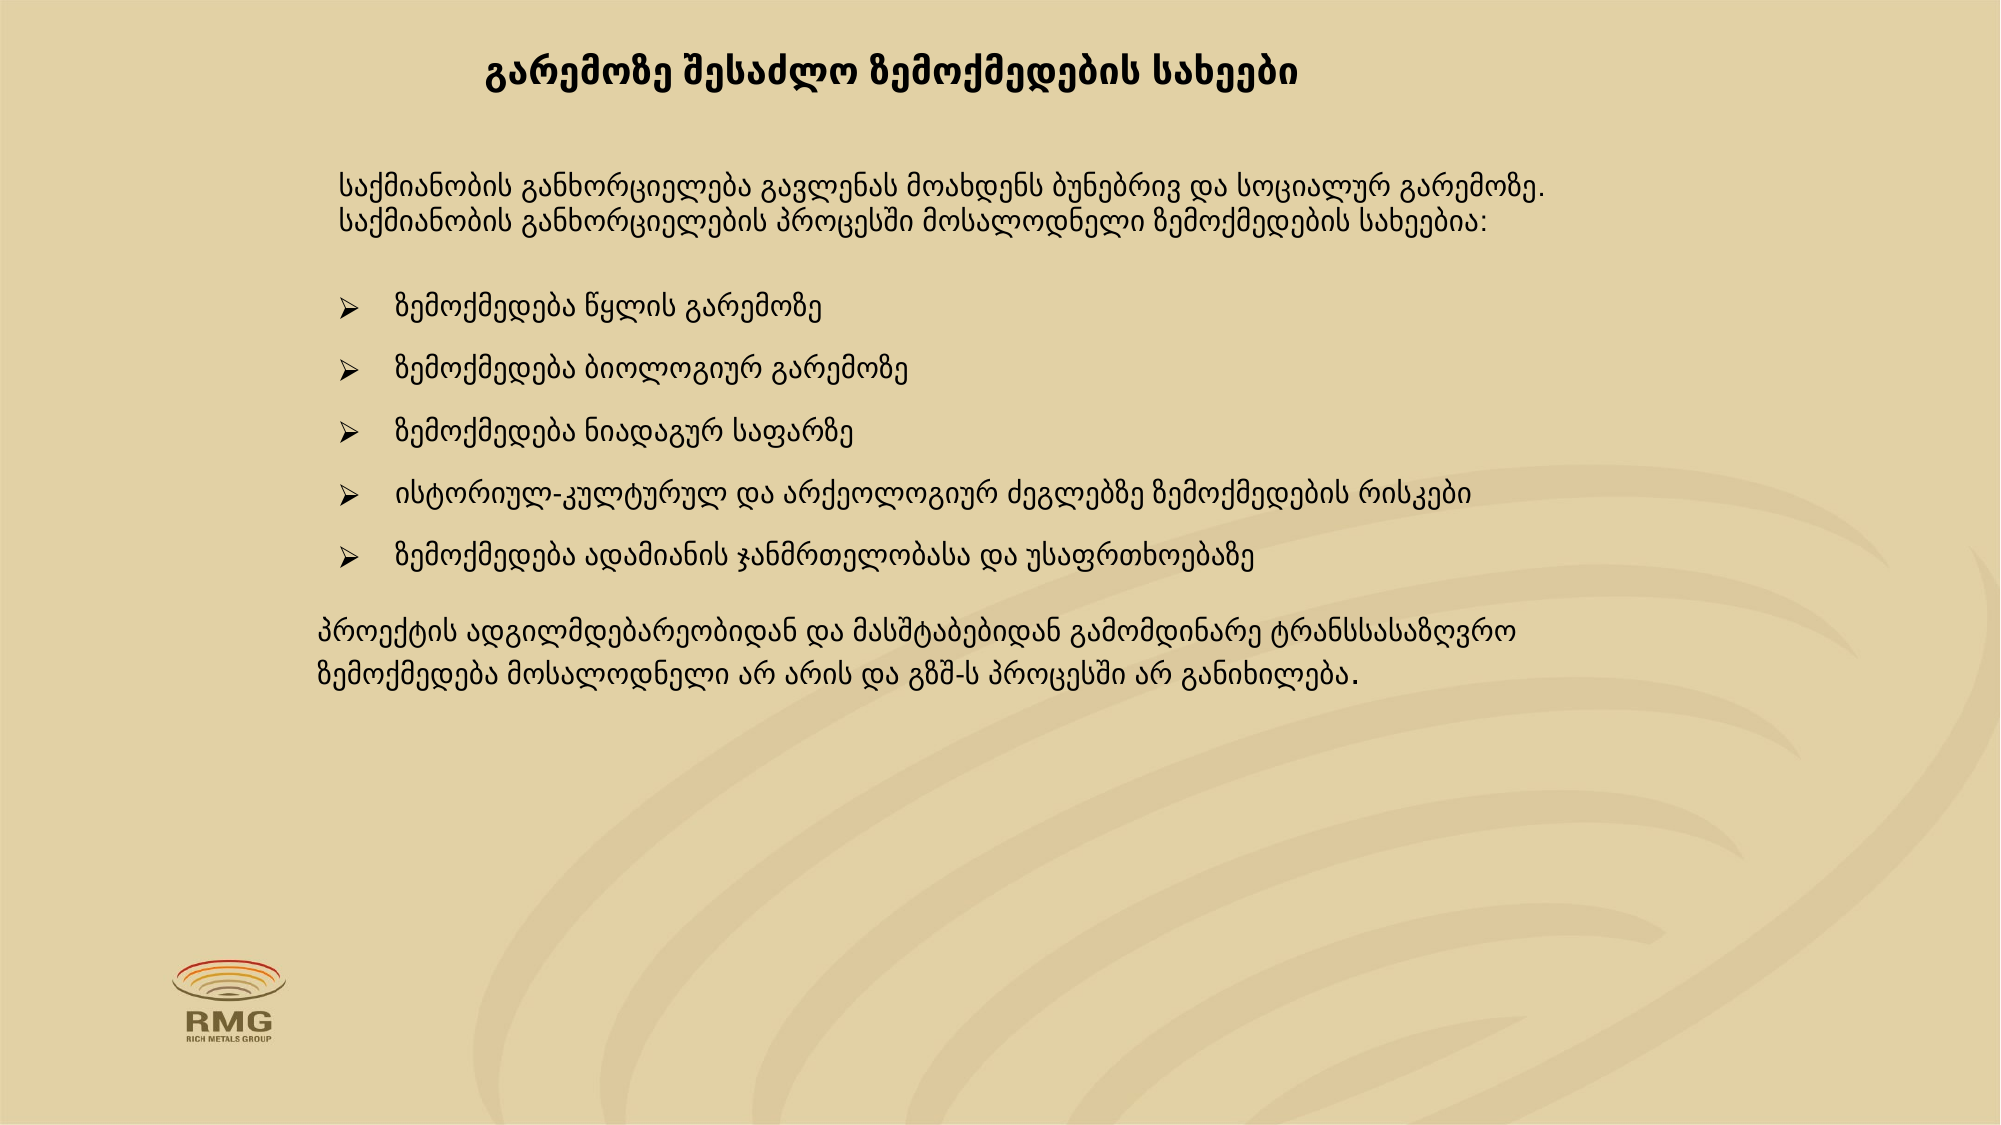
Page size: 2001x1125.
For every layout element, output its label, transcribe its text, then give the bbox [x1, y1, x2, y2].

text_box გარემოზე შესაძლო ზემოქმედების სახეები [323, 39, 1461, 101]
picture [0, 0, 2001, 1125]
text_box საქმიანობის განხორციელება გავლენას მოახდენს ბუნებრივ და სოციალურ გარემოზე. საქმიანობის განხორციელების პროცესში მოსალოდნელი ზემოქმედების სახეებია: ზემოქმედება წყლის გარემოზე ზემოქმედება ბიოლოგიურ გარემოზე ზემოქმედება ნიადაგურ საფარზე ისტორიულ-კულტურულ და არქეოლოგიურ ძეგლებზე ზემოქმედების რისკები ზემოქმედება ადამიანის ჯანმრთელობასა და უსაფრთხოებაზე [323, 159, 1603, 584]
text_box პროექტის ადგილმდებარეობიდან და მასშტაბებიდან გამომდინარე ტრანსსასაზღვრო ზემოქმედება მოსალოდნელი არ არის და გზშ-ს პროცესში არ განიხილება. [302, 604, 1564, 701]
